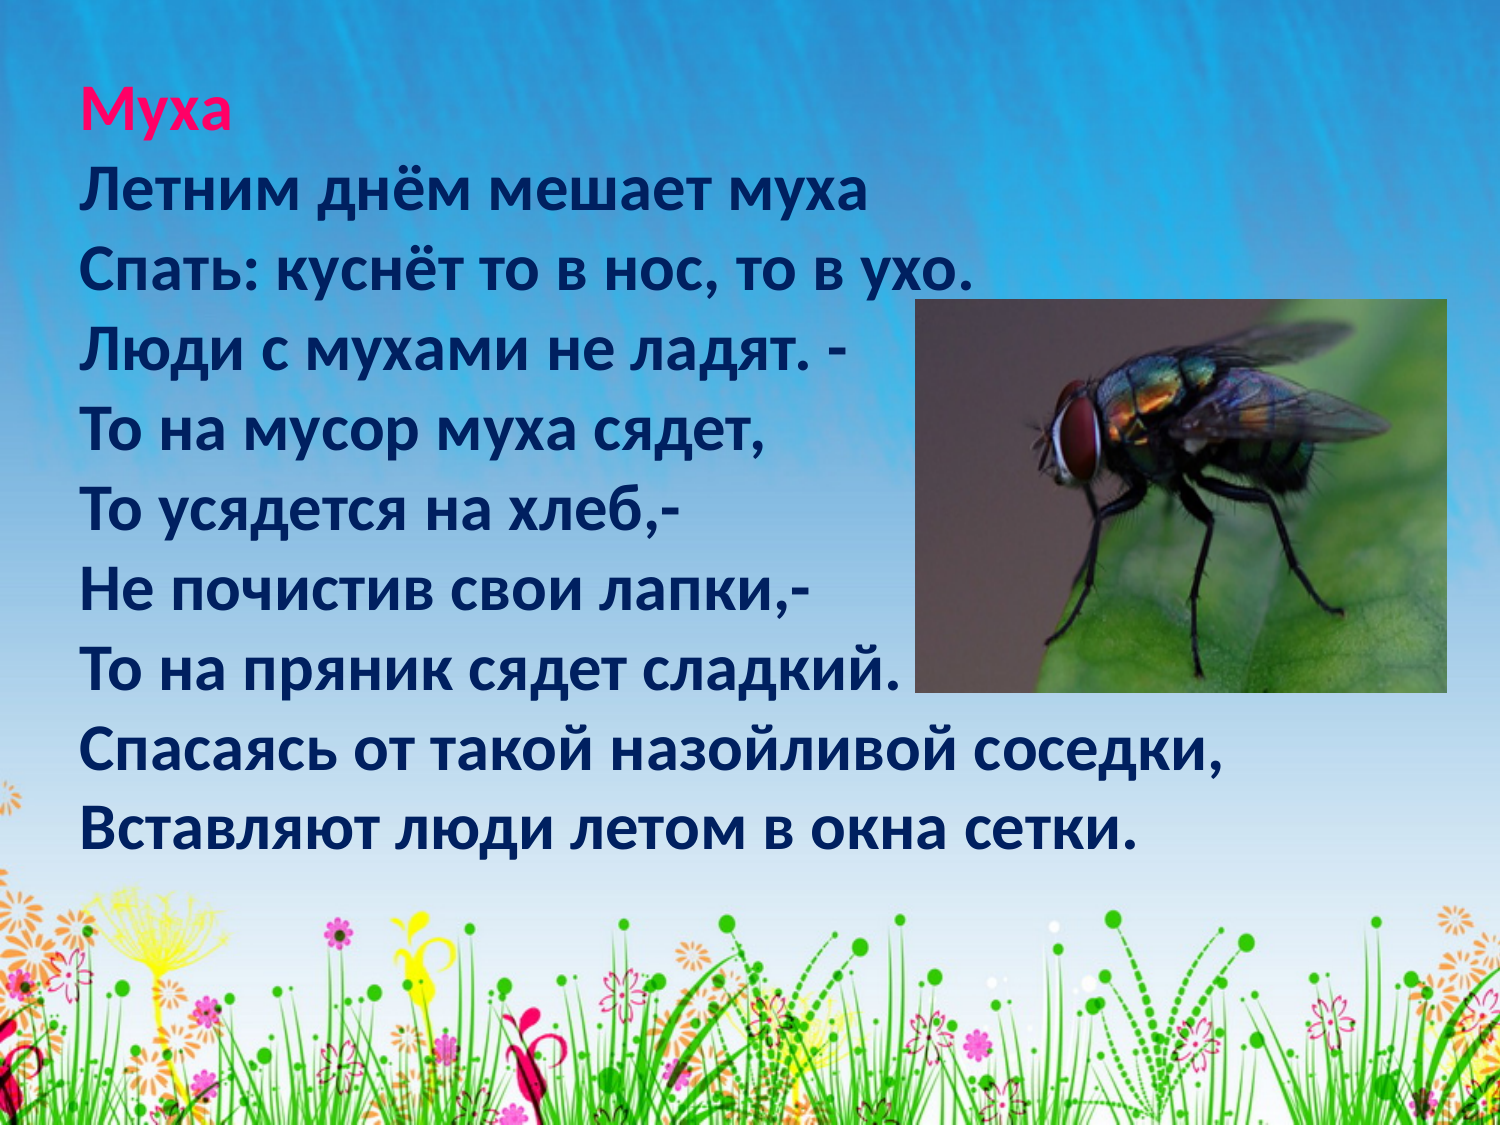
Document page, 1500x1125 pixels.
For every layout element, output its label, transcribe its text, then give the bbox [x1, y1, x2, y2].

title Муха Летним днём мешает муха Спать: куснёт то в нос, то в ухо. Люди с мухами не ладят. - То на мусор муха сядет, То усядется на хлеб,- Не почистив свои лапки,- То на пряник сядет сладкий. Спасаясь от такой назойливой соседки, Вставляют люди летом в окна сетки. [64, 101, 1415, 786]
picture [0, 0, 1500, 1125]
